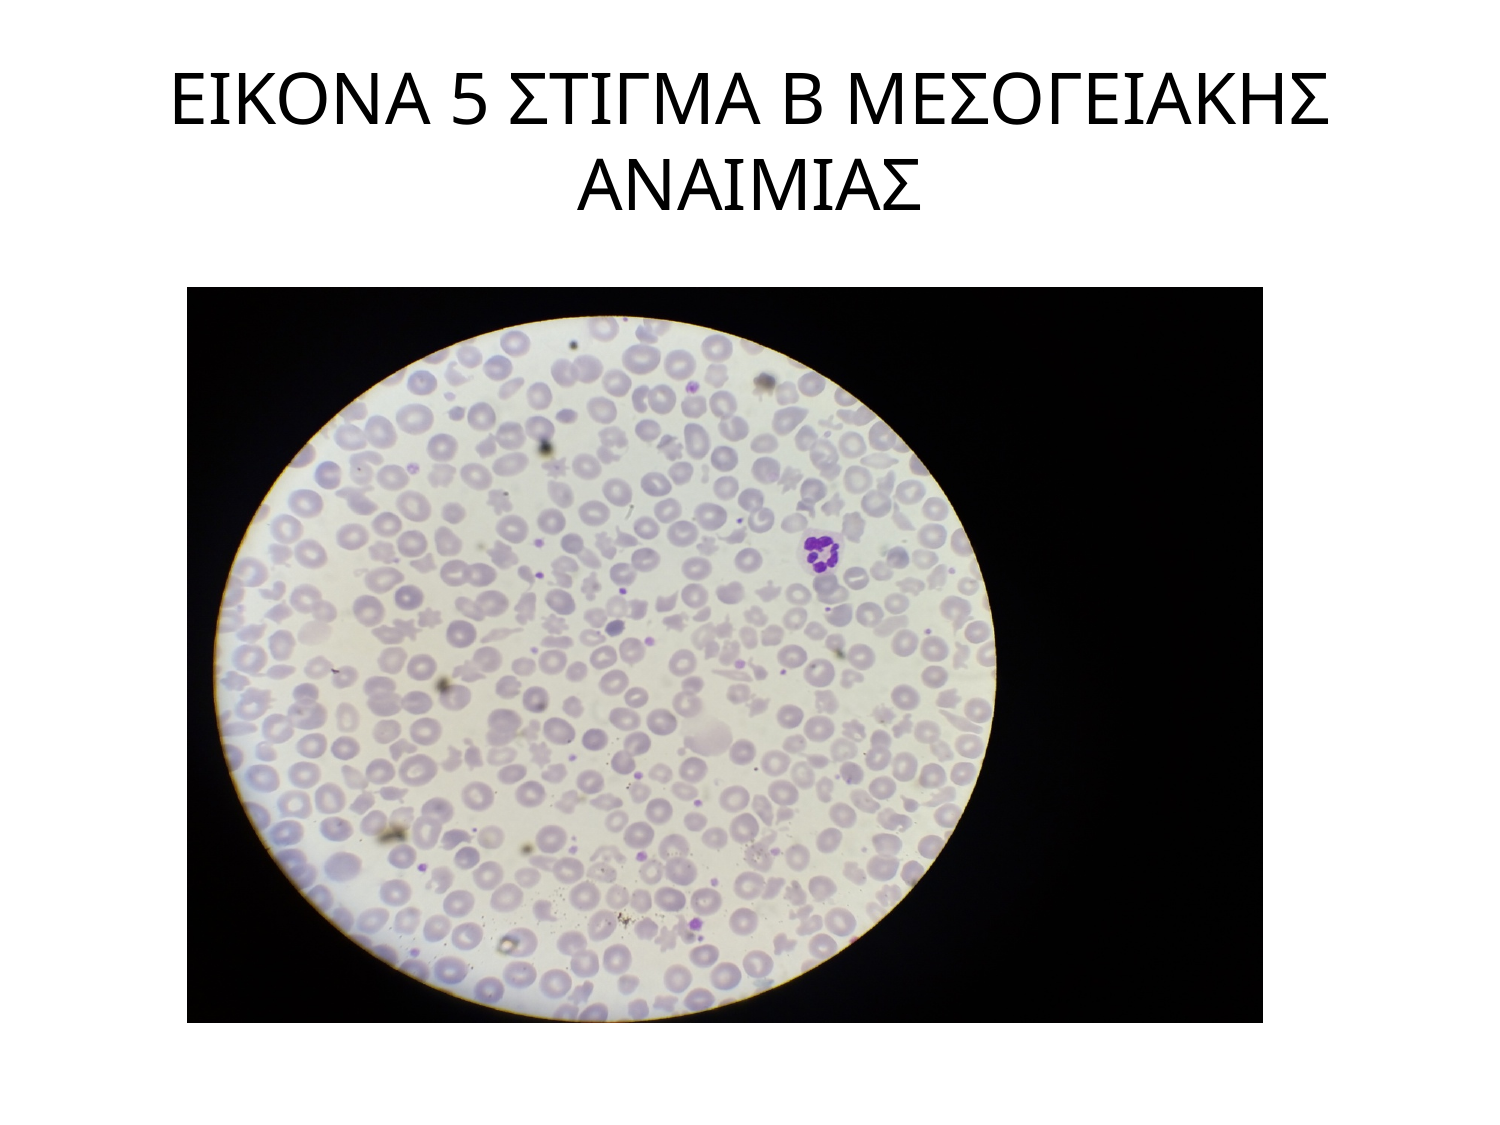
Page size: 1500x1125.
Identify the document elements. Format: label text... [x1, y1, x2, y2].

title ΕΙΚΟΝΑ 5 ΣΤΙΓΜΑ Β ΜΕΣΟΓΕΙΑΚΗΣ ΑΝΑΙΜΙΑΣ [75, 45, 1425, 233]
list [187, 287, 1263, 1023]
